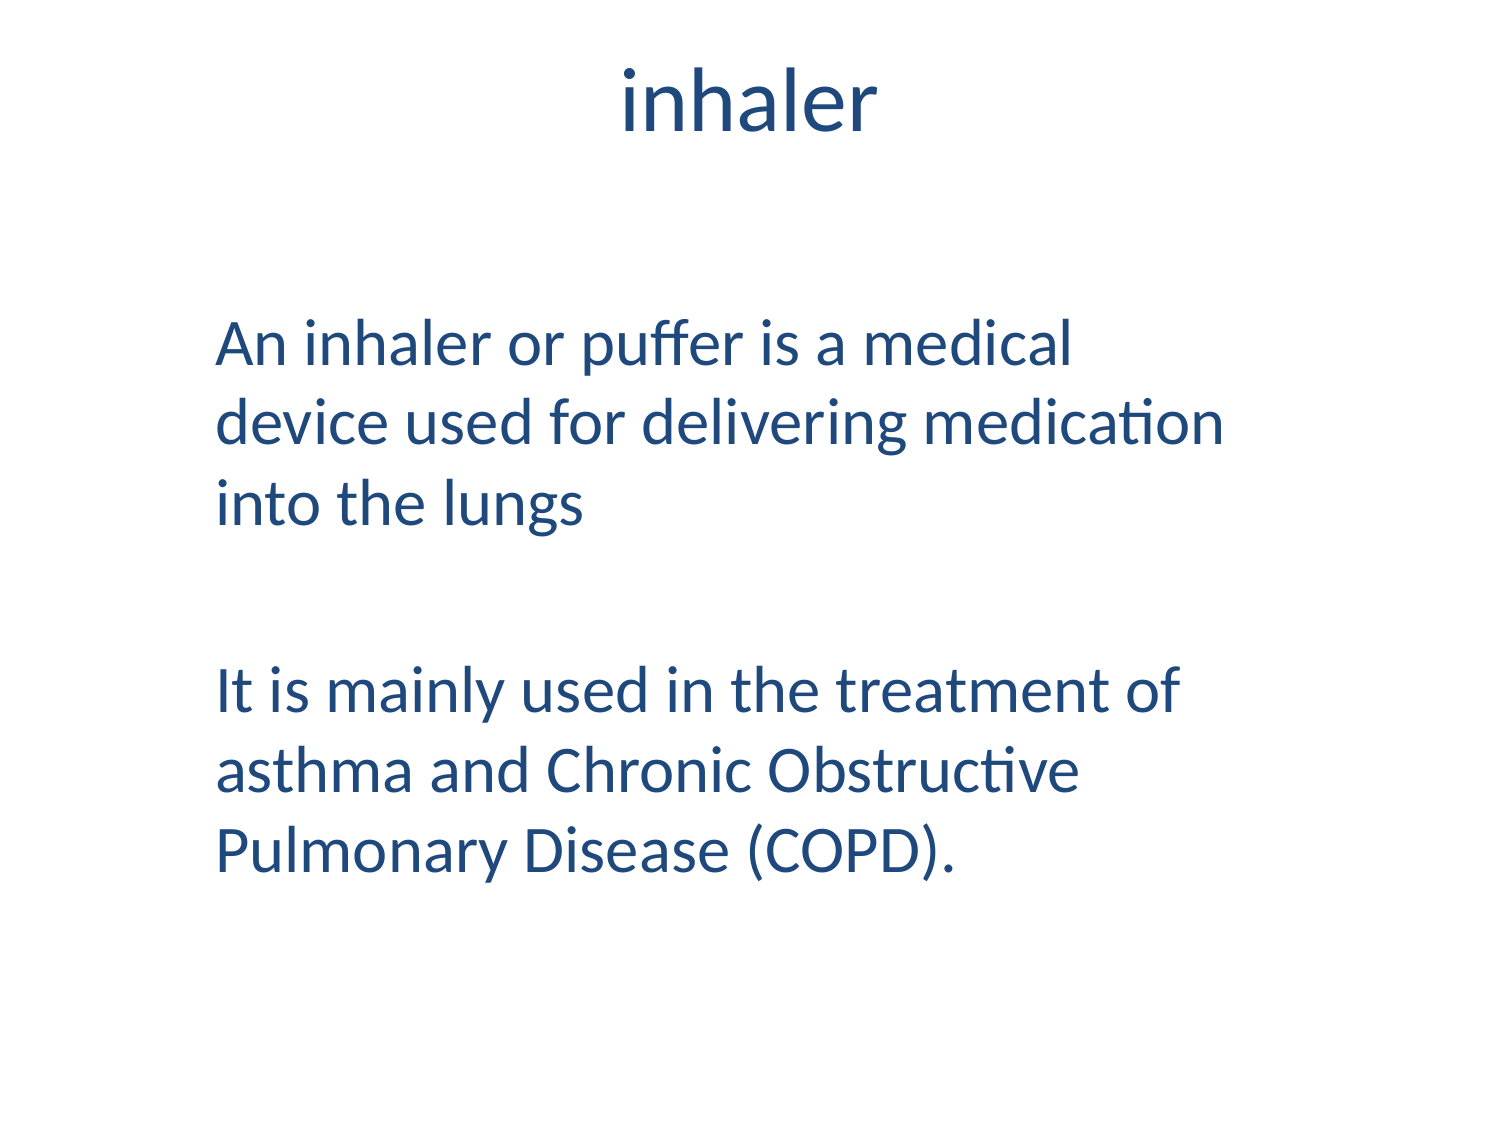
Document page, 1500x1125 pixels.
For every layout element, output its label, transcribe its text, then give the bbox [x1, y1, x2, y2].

title inhaler [112, 19, 1388, 261]
subtitle An inhaler or puffer is a medical device used for delivering medication into the lungs It is mainly used in the treatment of asthma and Chronic Obstructive Pulmonary Disease (COPD). [200, 290, 1250, 925]
